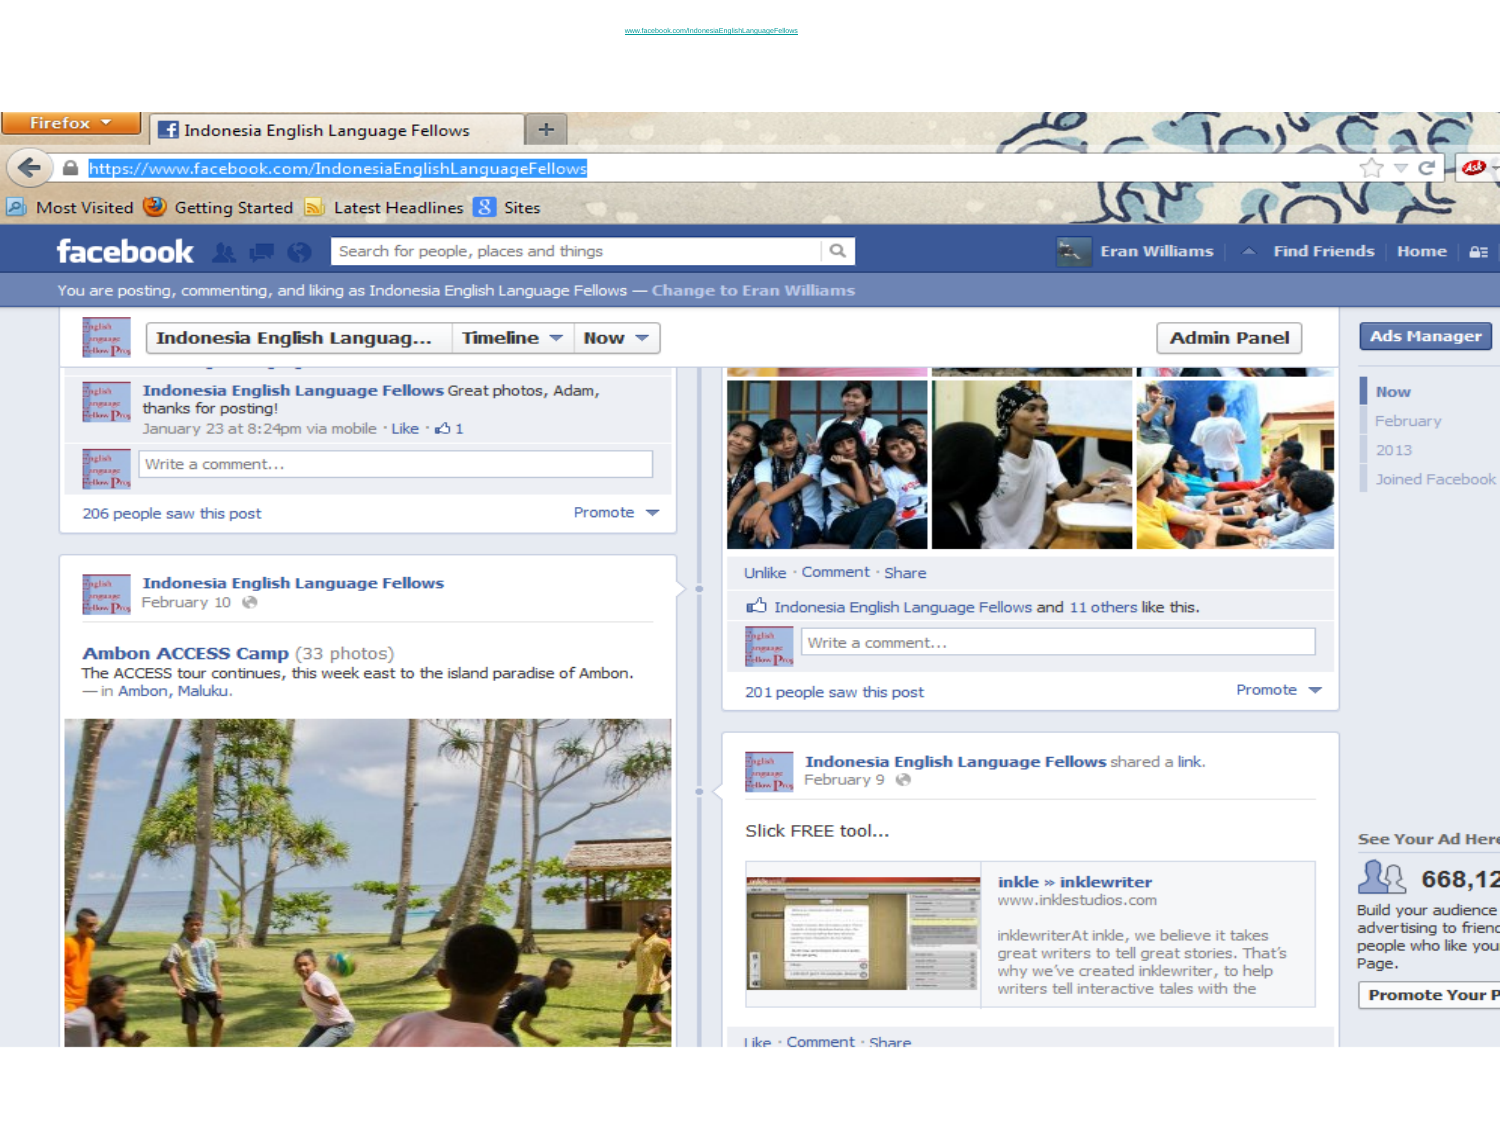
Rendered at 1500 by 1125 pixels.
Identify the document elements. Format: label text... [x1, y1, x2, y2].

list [0, 112, 1500, 1076]
title www.facebook.com/IndonesiaEnglishLanguageFellows [87, 0, 1338, 43]
